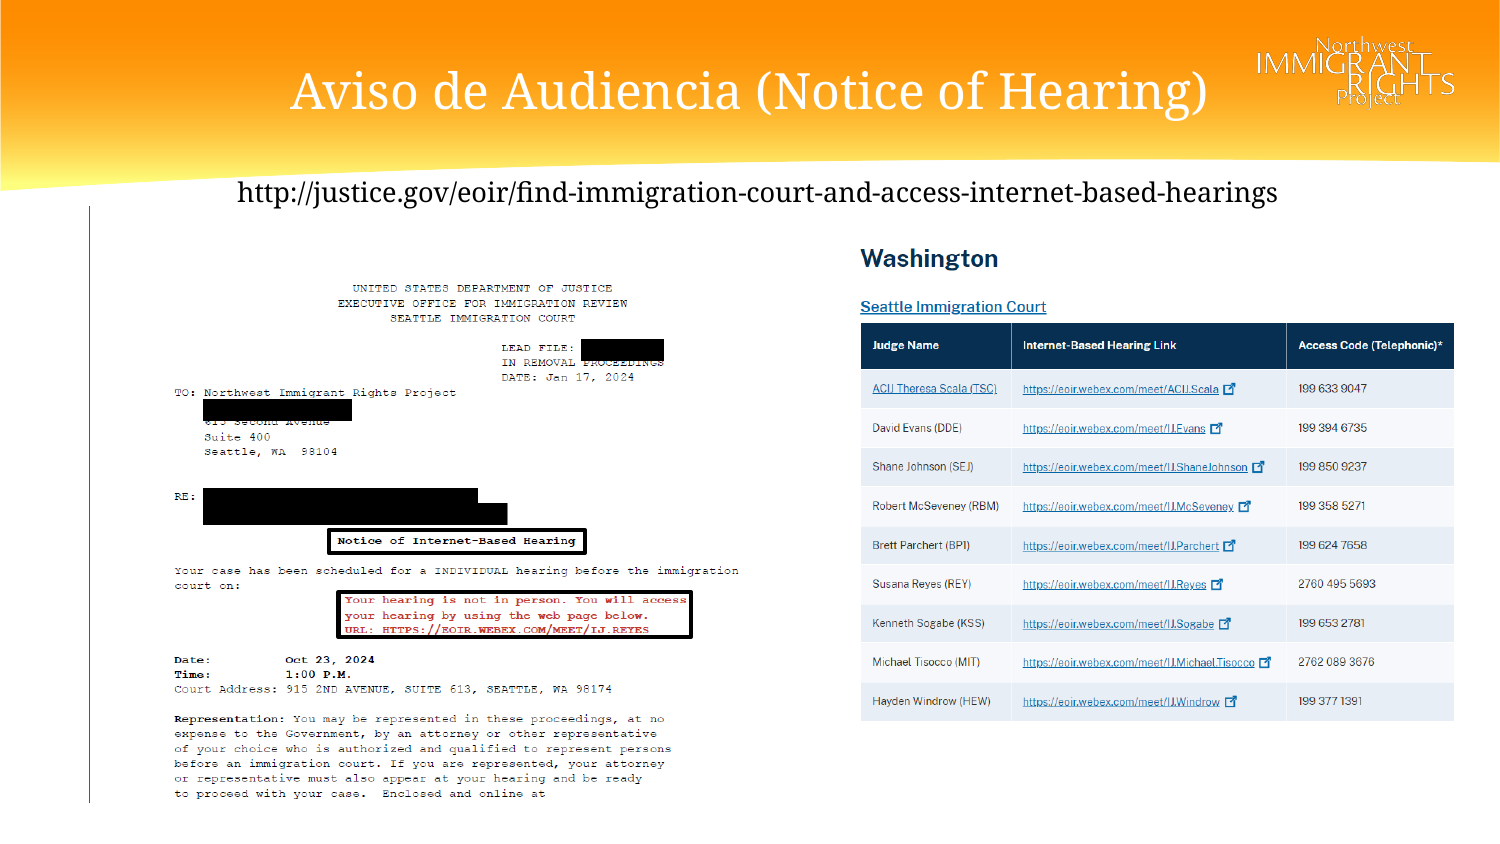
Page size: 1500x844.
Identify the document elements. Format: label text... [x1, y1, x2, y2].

title Aviso de Audiencia (Notice of Hearing) [75, 19, 1425, 160]
picture [89, 206, 1472, 803]
picture [0, 0, 1500, 191]
text_box http://justice.gov/eoir/find-immigration-court-and-access-internet-based-hearings [222, 159, 1348, 217]
